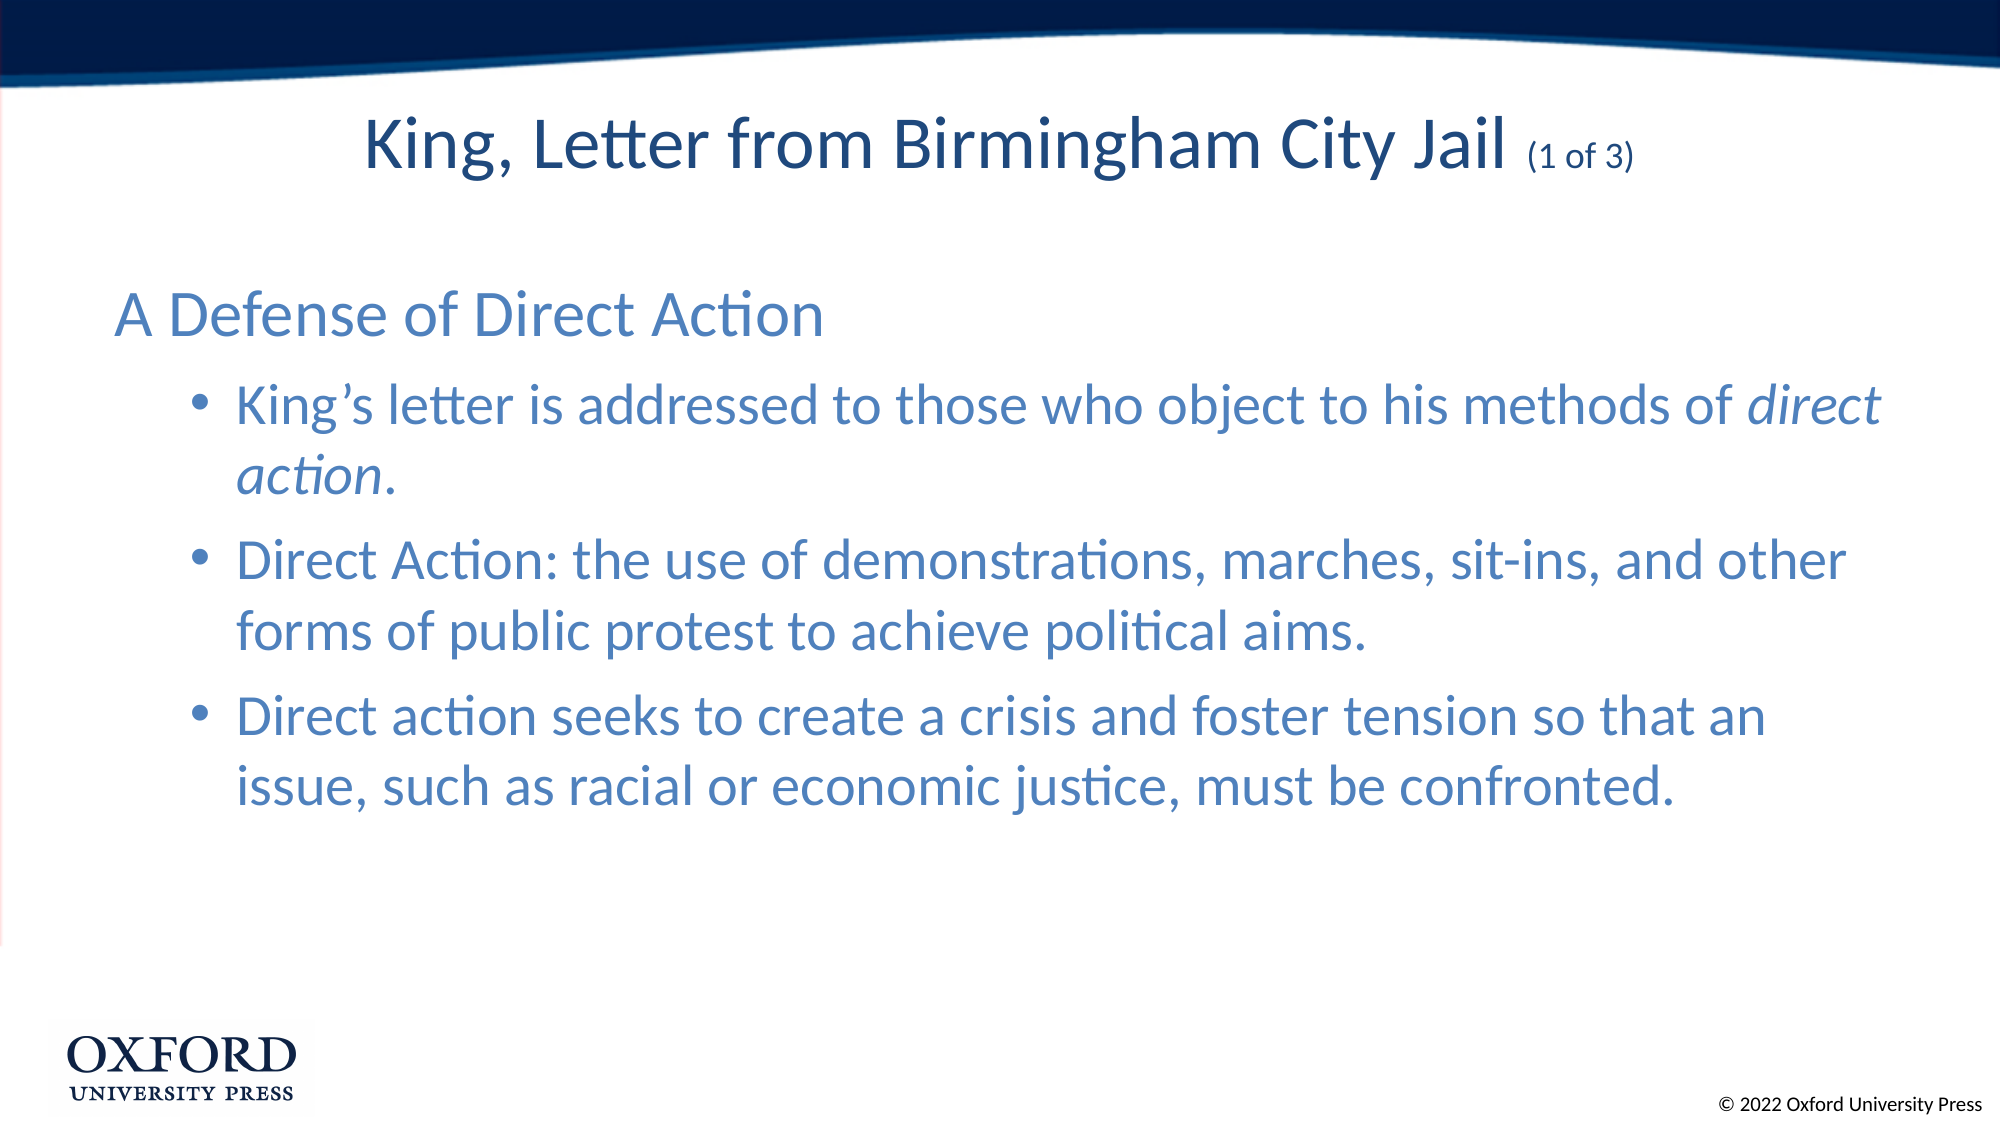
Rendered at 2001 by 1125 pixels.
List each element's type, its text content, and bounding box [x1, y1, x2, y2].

picture [0, 0, 2000, 1125]
title King, Letter from Birmingham City Jail (1 of 3) [99, 45, 1900, 233]
list A Defense of Direct Action King’s letter is addressed to those who object to his methods of direct action. Direct Action: the use of demonstrations, marches, sit-ins, and other forms of public protest to achieve political aims. Direct action seeks to create a crisis and foster tension so that an issue, such as racial or economic justice, must be confronted. [99, 262, 1900, 1005]
